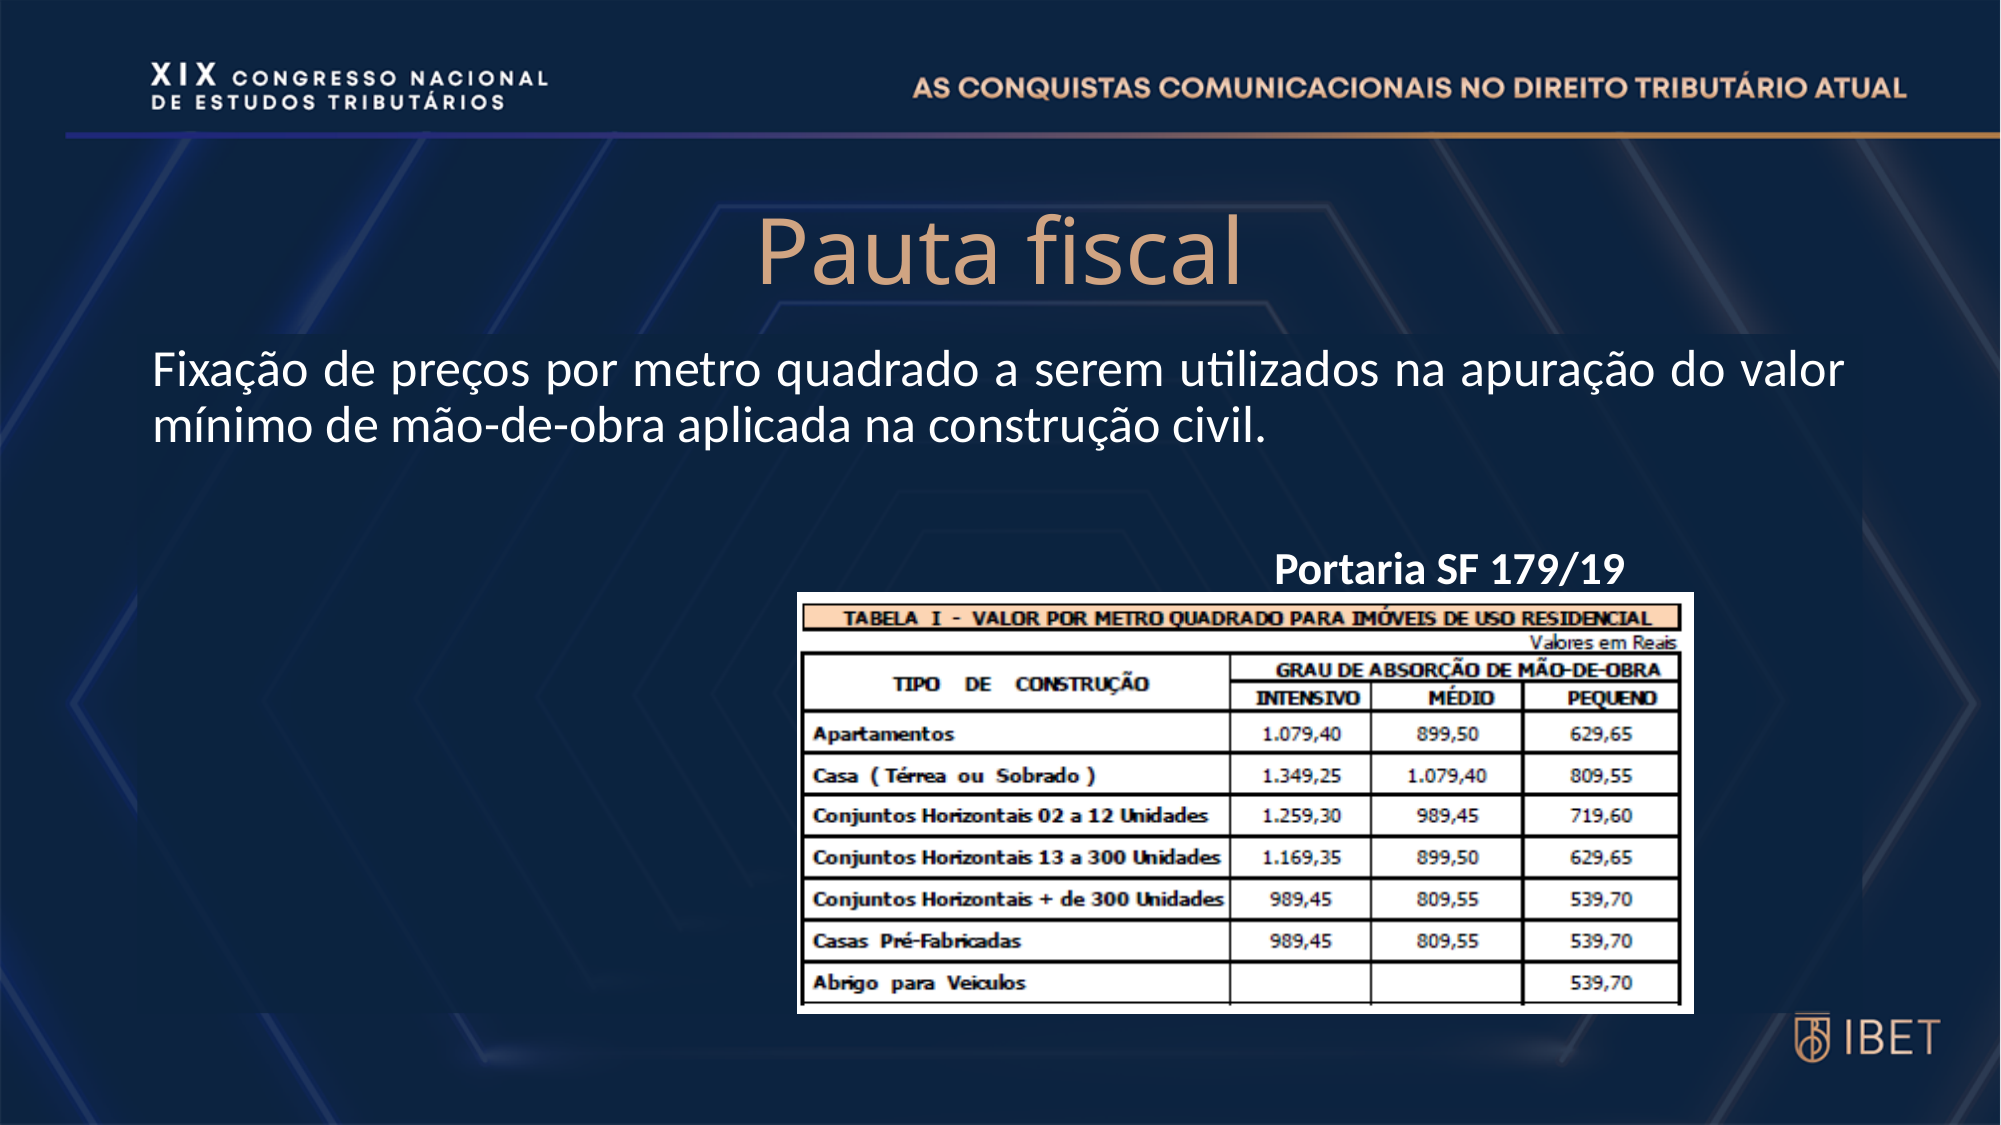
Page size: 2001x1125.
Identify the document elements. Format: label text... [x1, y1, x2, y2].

title Pauta fiscal [137, 149, 1863, 334]
picture [0, 0, 2001, 1125]
list Fixação de preços por metro quadrado a serem utilizados na apuração do valor mínimo de mão-de-obra aplicada na construção civil. Portaria SF 179/19 [137, 334, 1863, 1014]
